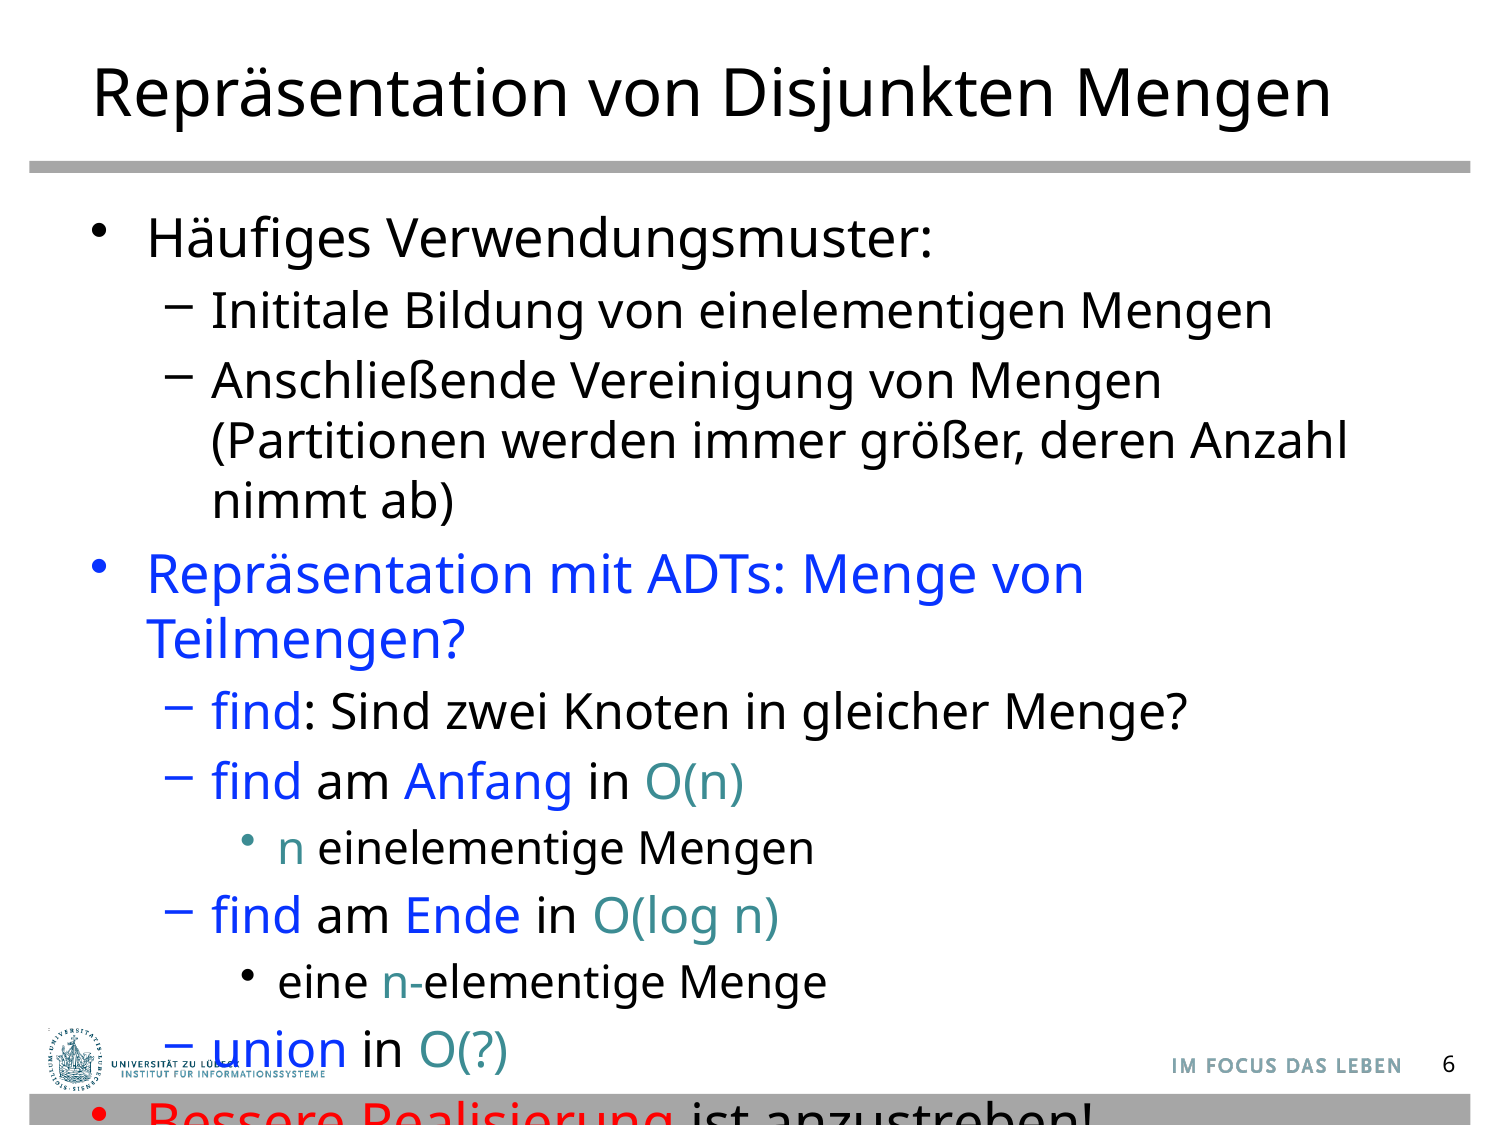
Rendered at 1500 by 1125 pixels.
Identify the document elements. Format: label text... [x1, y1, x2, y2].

list Häufiges Verwendungsmuster: Inititale Bildung von einelementigen Mengen Anschließende Vereinigung von Mengen (Partitionen werden immer größer, deren Anzahl nimmt ab) Repräsentation mit ADTs: Menge von Teilmengen? find: Sind zwei Knoten in gleicher Menge? find am Anfang in O(n) n einelementige Mengen find am Ende in O(log n) eine n-elementige Menge union in O(?) Bessere Realisierung ist anzustreben! [75, 196, 1425, 1012]
title Repräsentation von Disjunkten Mengen [76, 42, 1427, 126]
picture [1173, 1058, 1305, 1073]
slide_number 6 [1305, 1050, 1471, 1083]
